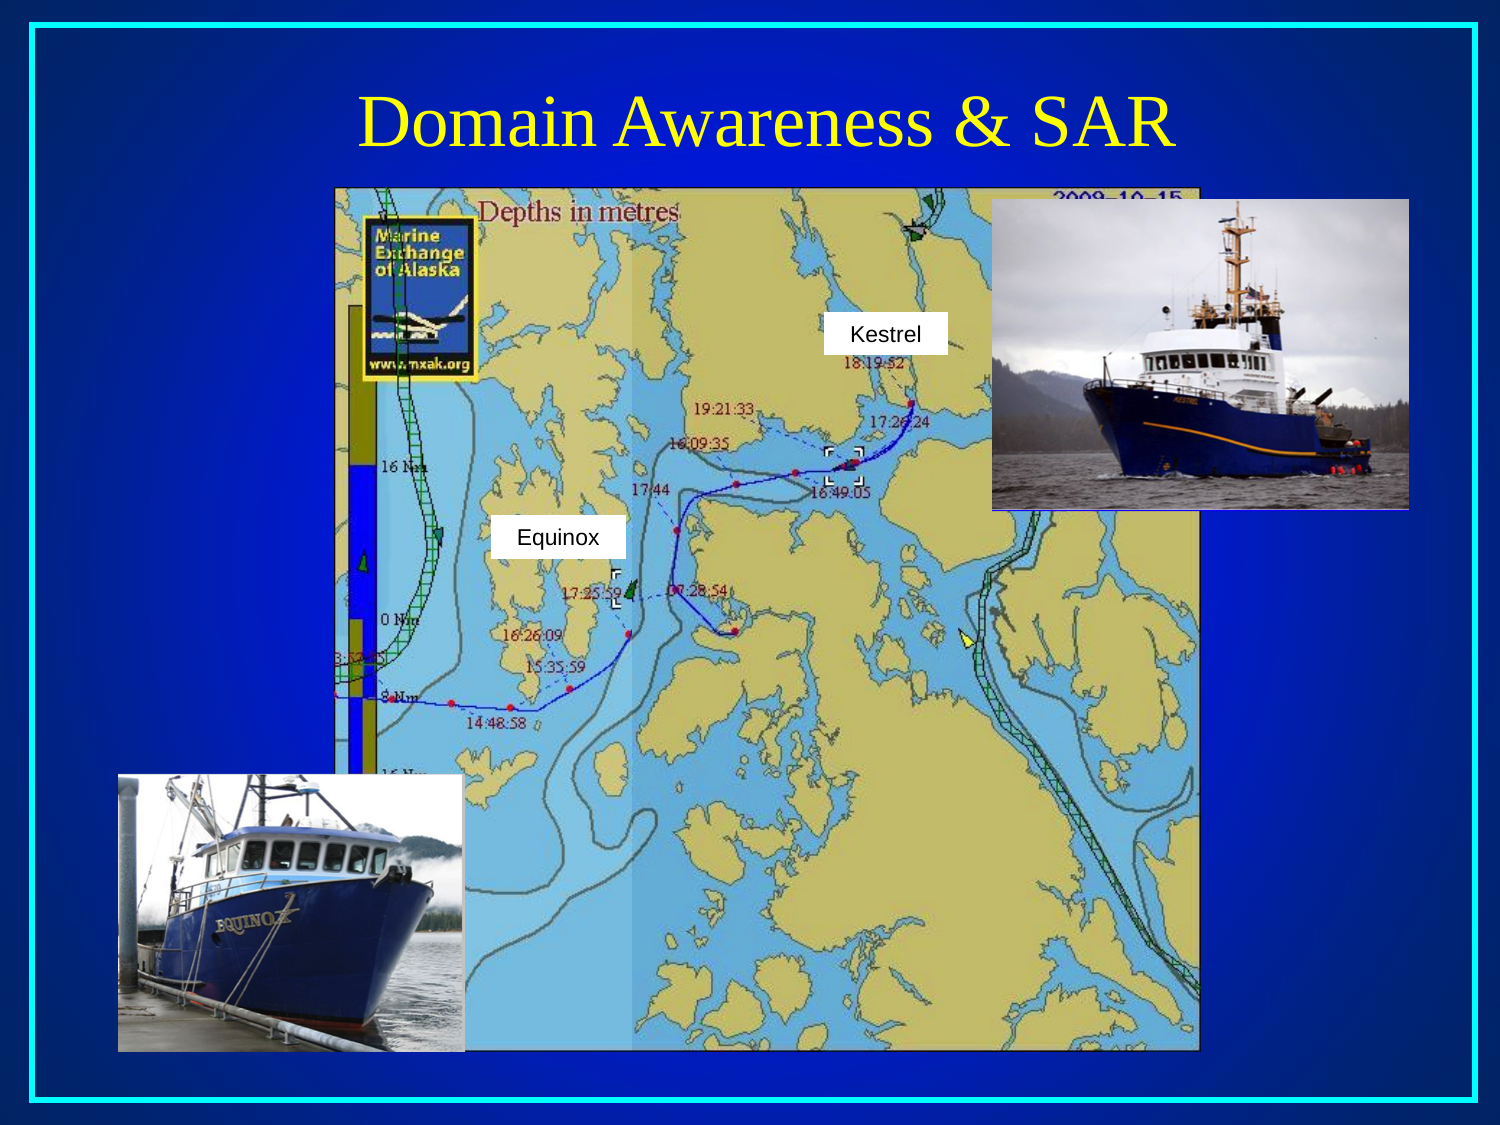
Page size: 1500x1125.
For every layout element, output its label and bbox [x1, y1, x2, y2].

picture [0, 0, 1500, 1125]
text_box [31, 24, 1475, 1100]
